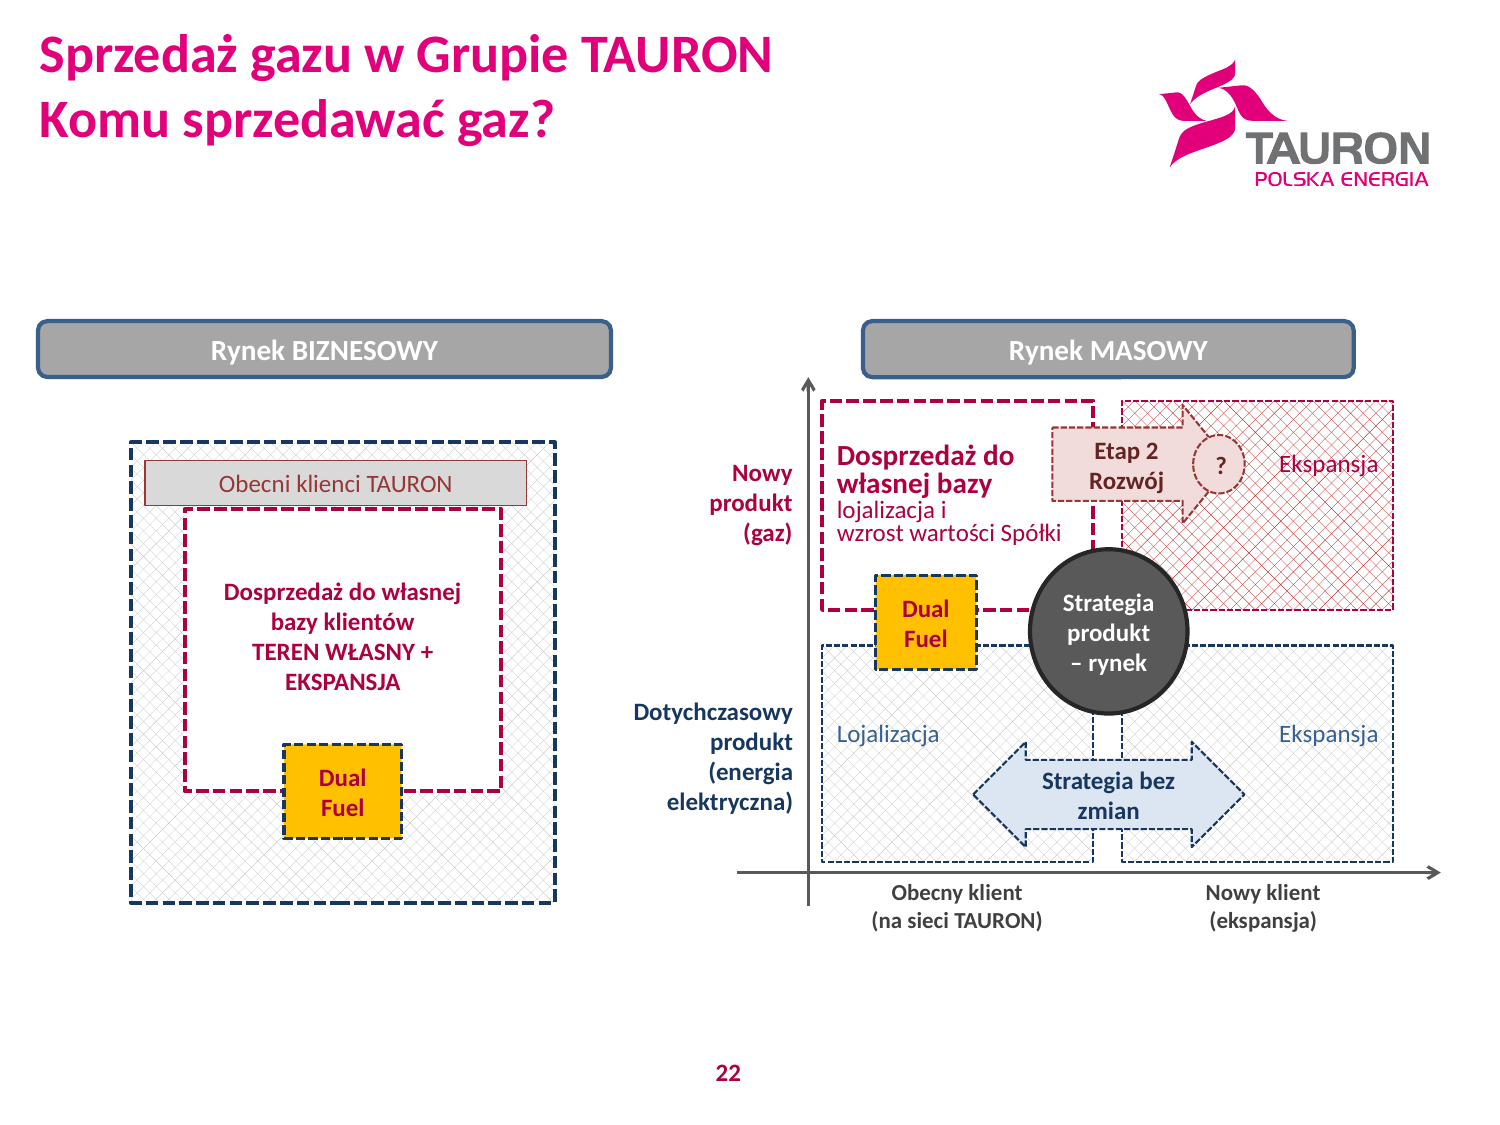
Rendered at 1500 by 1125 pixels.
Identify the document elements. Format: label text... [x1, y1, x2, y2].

text_box Sprzedaż gazu w Grupie TAURON Komu sprzedawać gaz? [24, 36, 1155, 131]
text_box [600, 320, 1441, 933]
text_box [37, 320, 612, 903]
slide_number 22 [553, 1042, 904, 1102]
